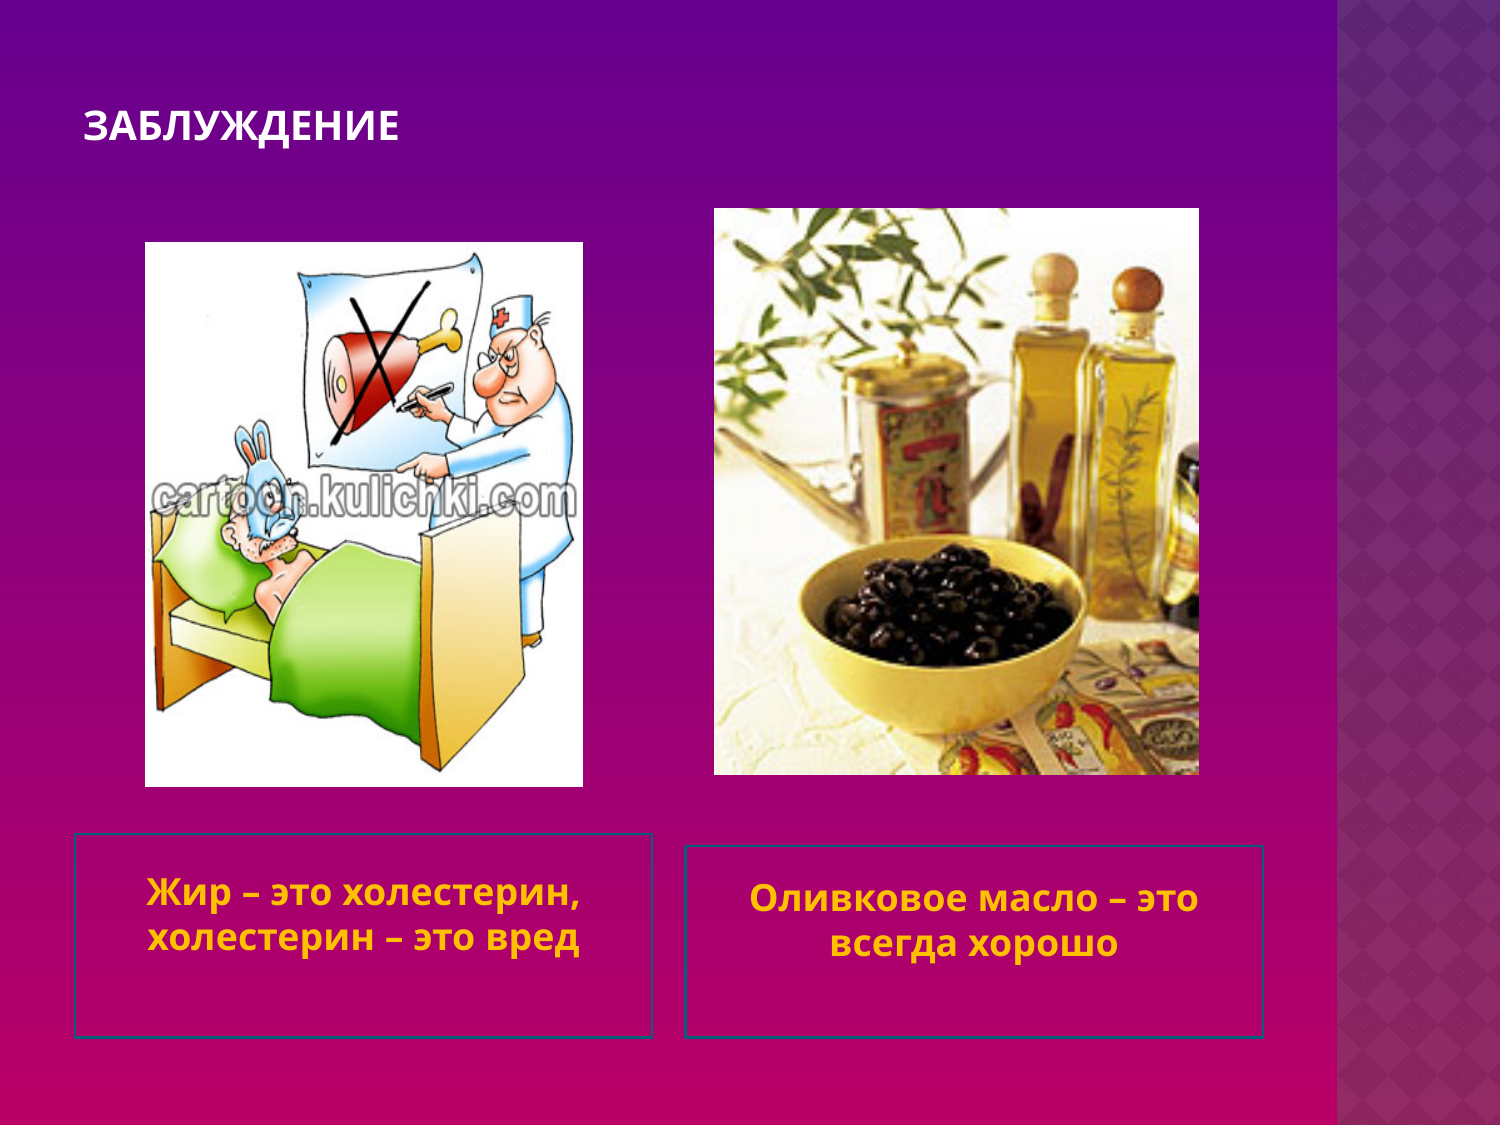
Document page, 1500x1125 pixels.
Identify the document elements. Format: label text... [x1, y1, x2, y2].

list Жир – это холестерин, холестерин – это вред [74, 833, 653, 1039]
title Заблуждение [75, 52, 1263, 149]
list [144, 242, 583, 788]
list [714, 207, 1200, 776]
list Оливковое масло – это всегда хорошо [684, 845, 1264, 1039]
